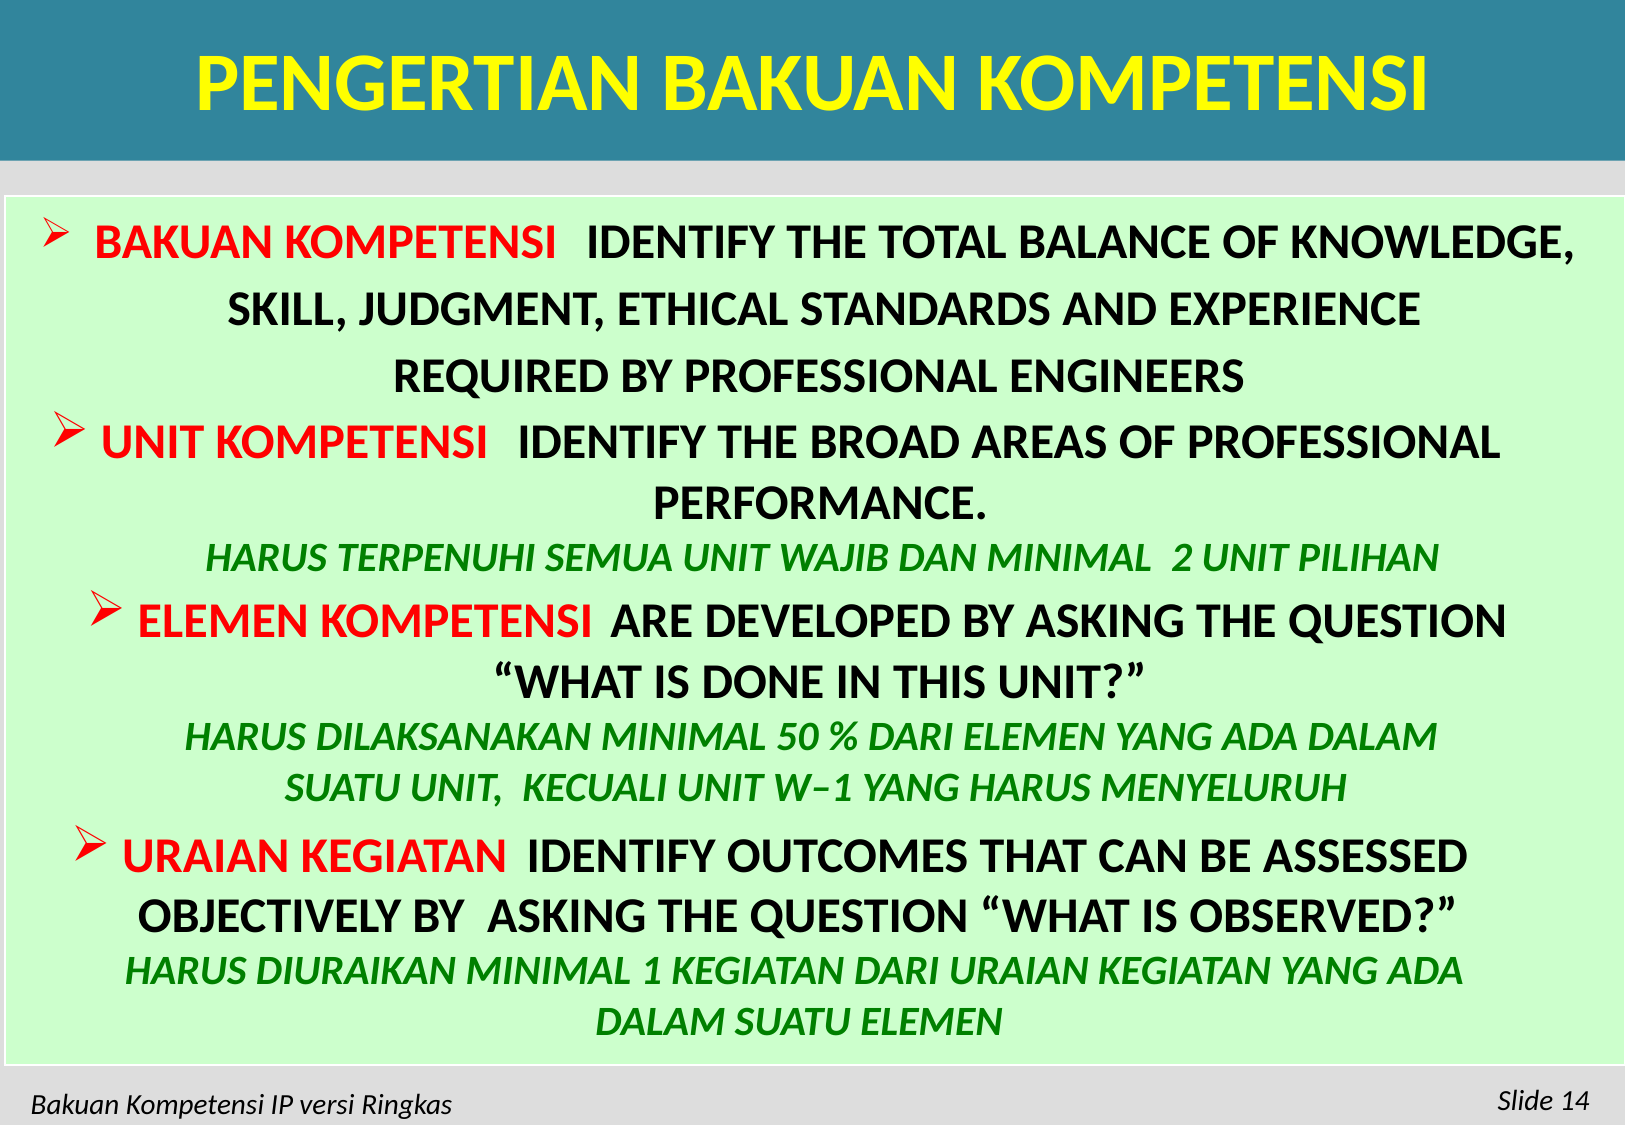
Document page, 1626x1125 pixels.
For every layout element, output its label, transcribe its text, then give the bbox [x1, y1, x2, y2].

text_box [0, 0, 1625, 161]
text_box PENGERTIAN BAKUAN KOMPETENSI [44, 31, 1583, 136]
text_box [0, 195, 1625, 1066]
footer Bakuan Kompetensi IP versi Ringkas [15, 1077, 579, 1125]
slide_number Slide 14 [1374, 1073, 1605, 1125]
